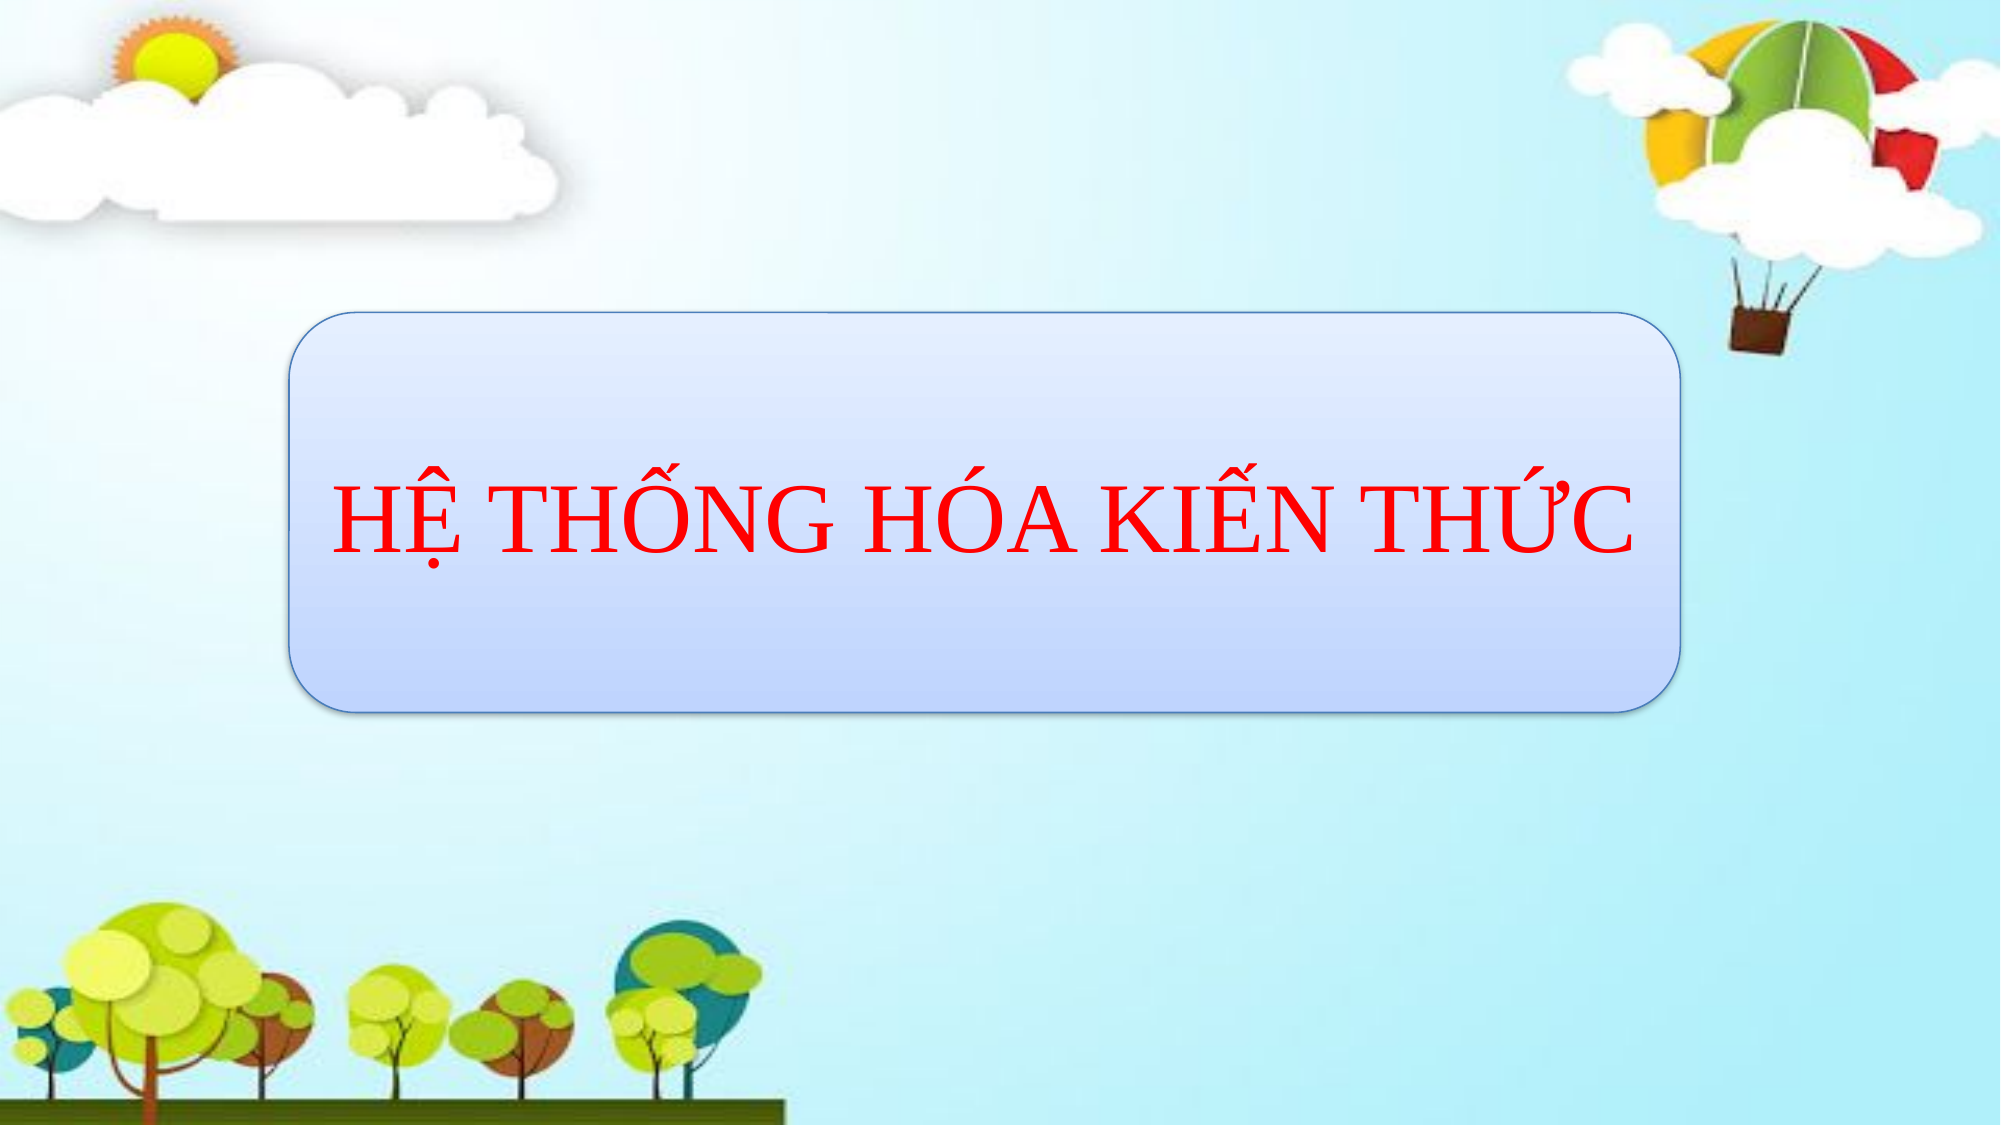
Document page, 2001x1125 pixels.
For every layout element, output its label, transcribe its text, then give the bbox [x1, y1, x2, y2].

text_box HỆ THỐNG HÓA KIẾN THỨC [288, 311, 1682, 714]
picture [0, 0, 2001, 1125]
